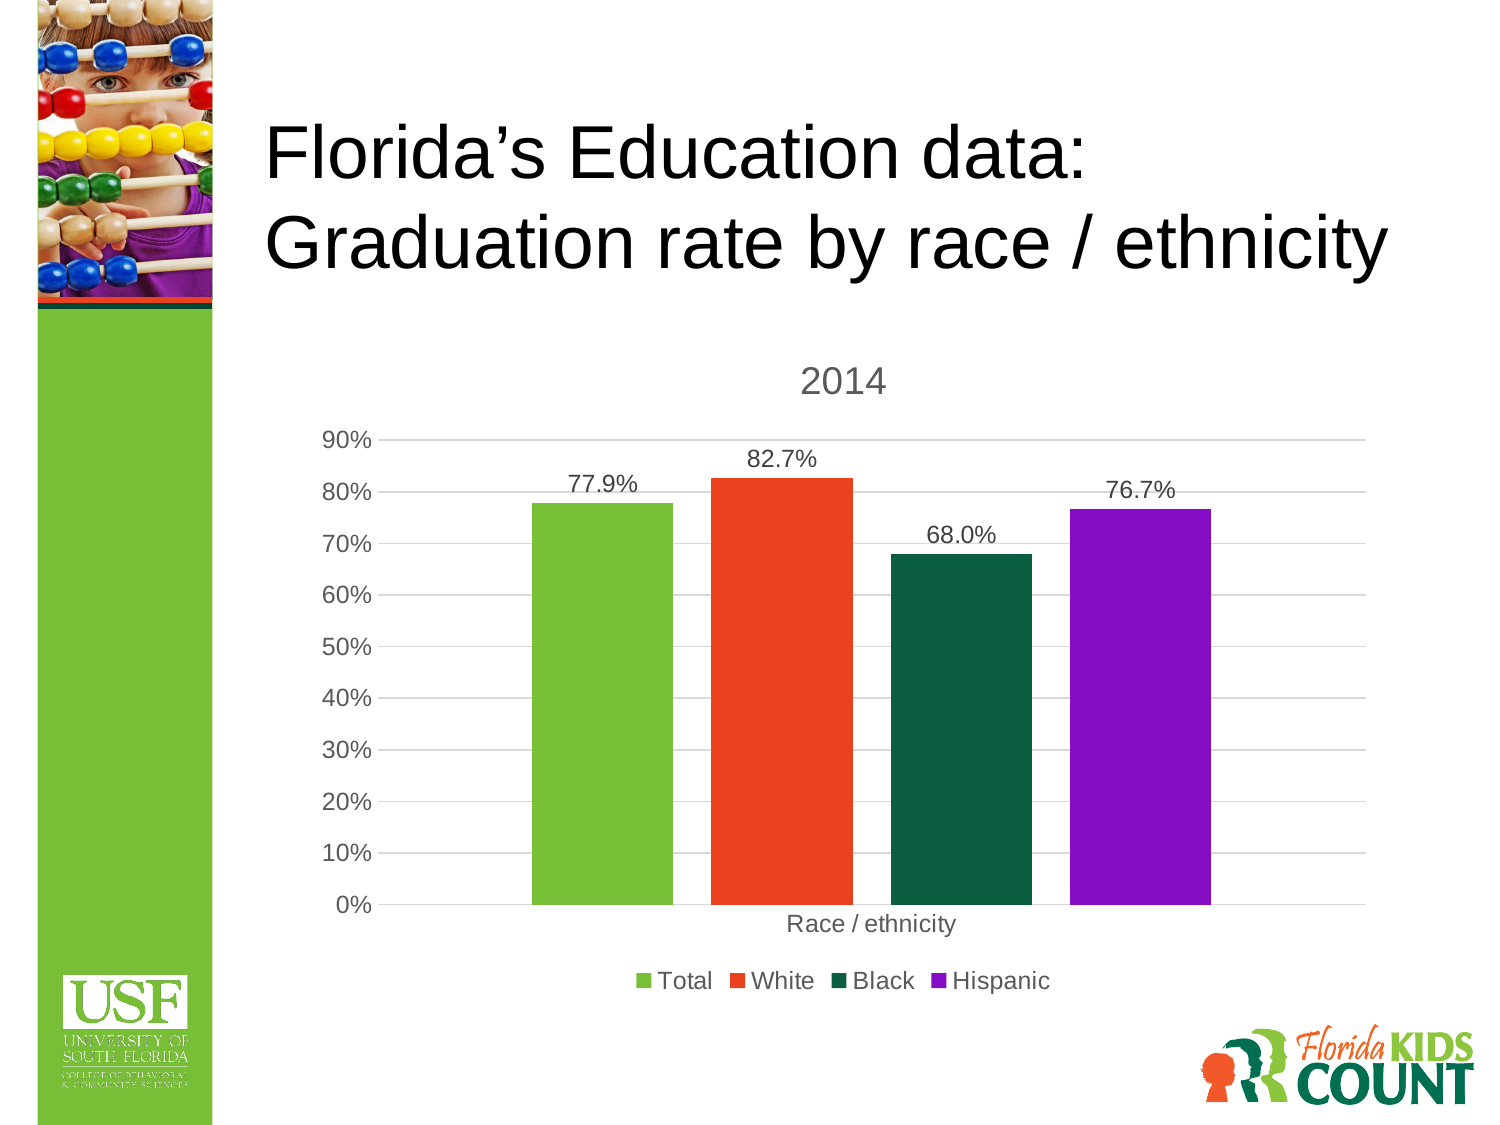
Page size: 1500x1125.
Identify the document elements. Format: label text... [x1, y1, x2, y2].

title Florida’s Education data: Graduation rate by race / ethnicity [249, 99, 1438, 288]
chart [299, 324, 1388, 1001]
picture [1200, 1024, 1474, 1105]
picture [38, 0, 213, 300]
